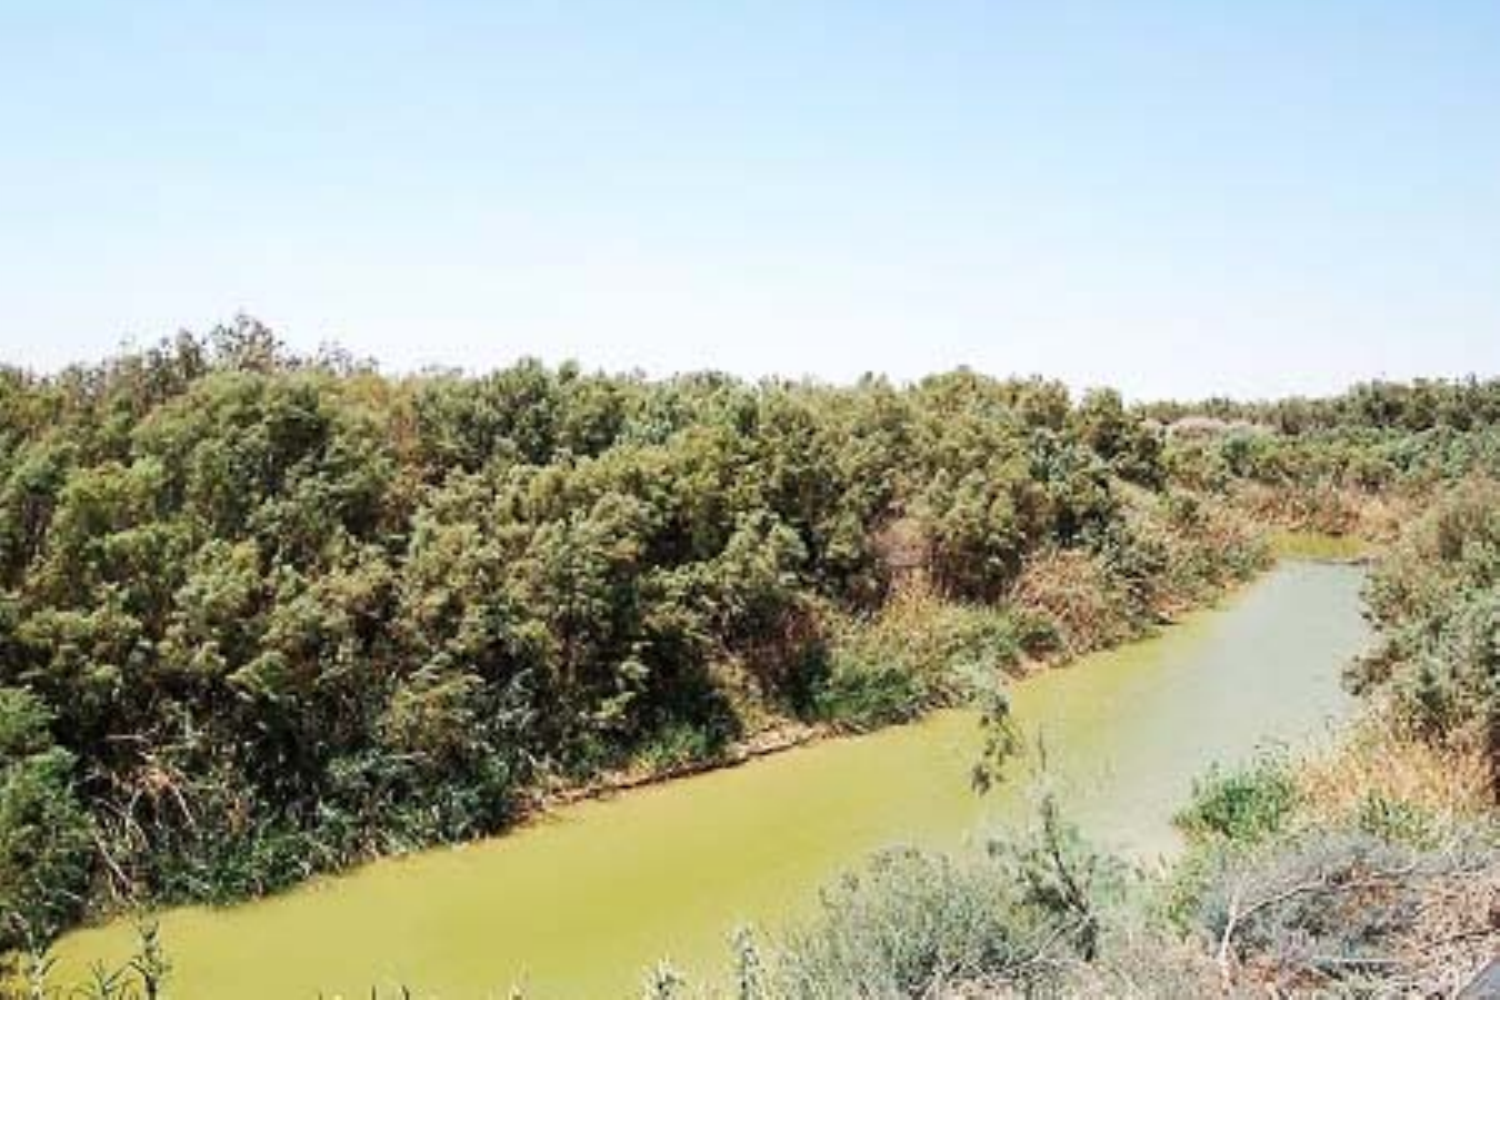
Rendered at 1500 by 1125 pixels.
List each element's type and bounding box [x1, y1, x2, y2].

list [0, 0, 1500, 1000]
